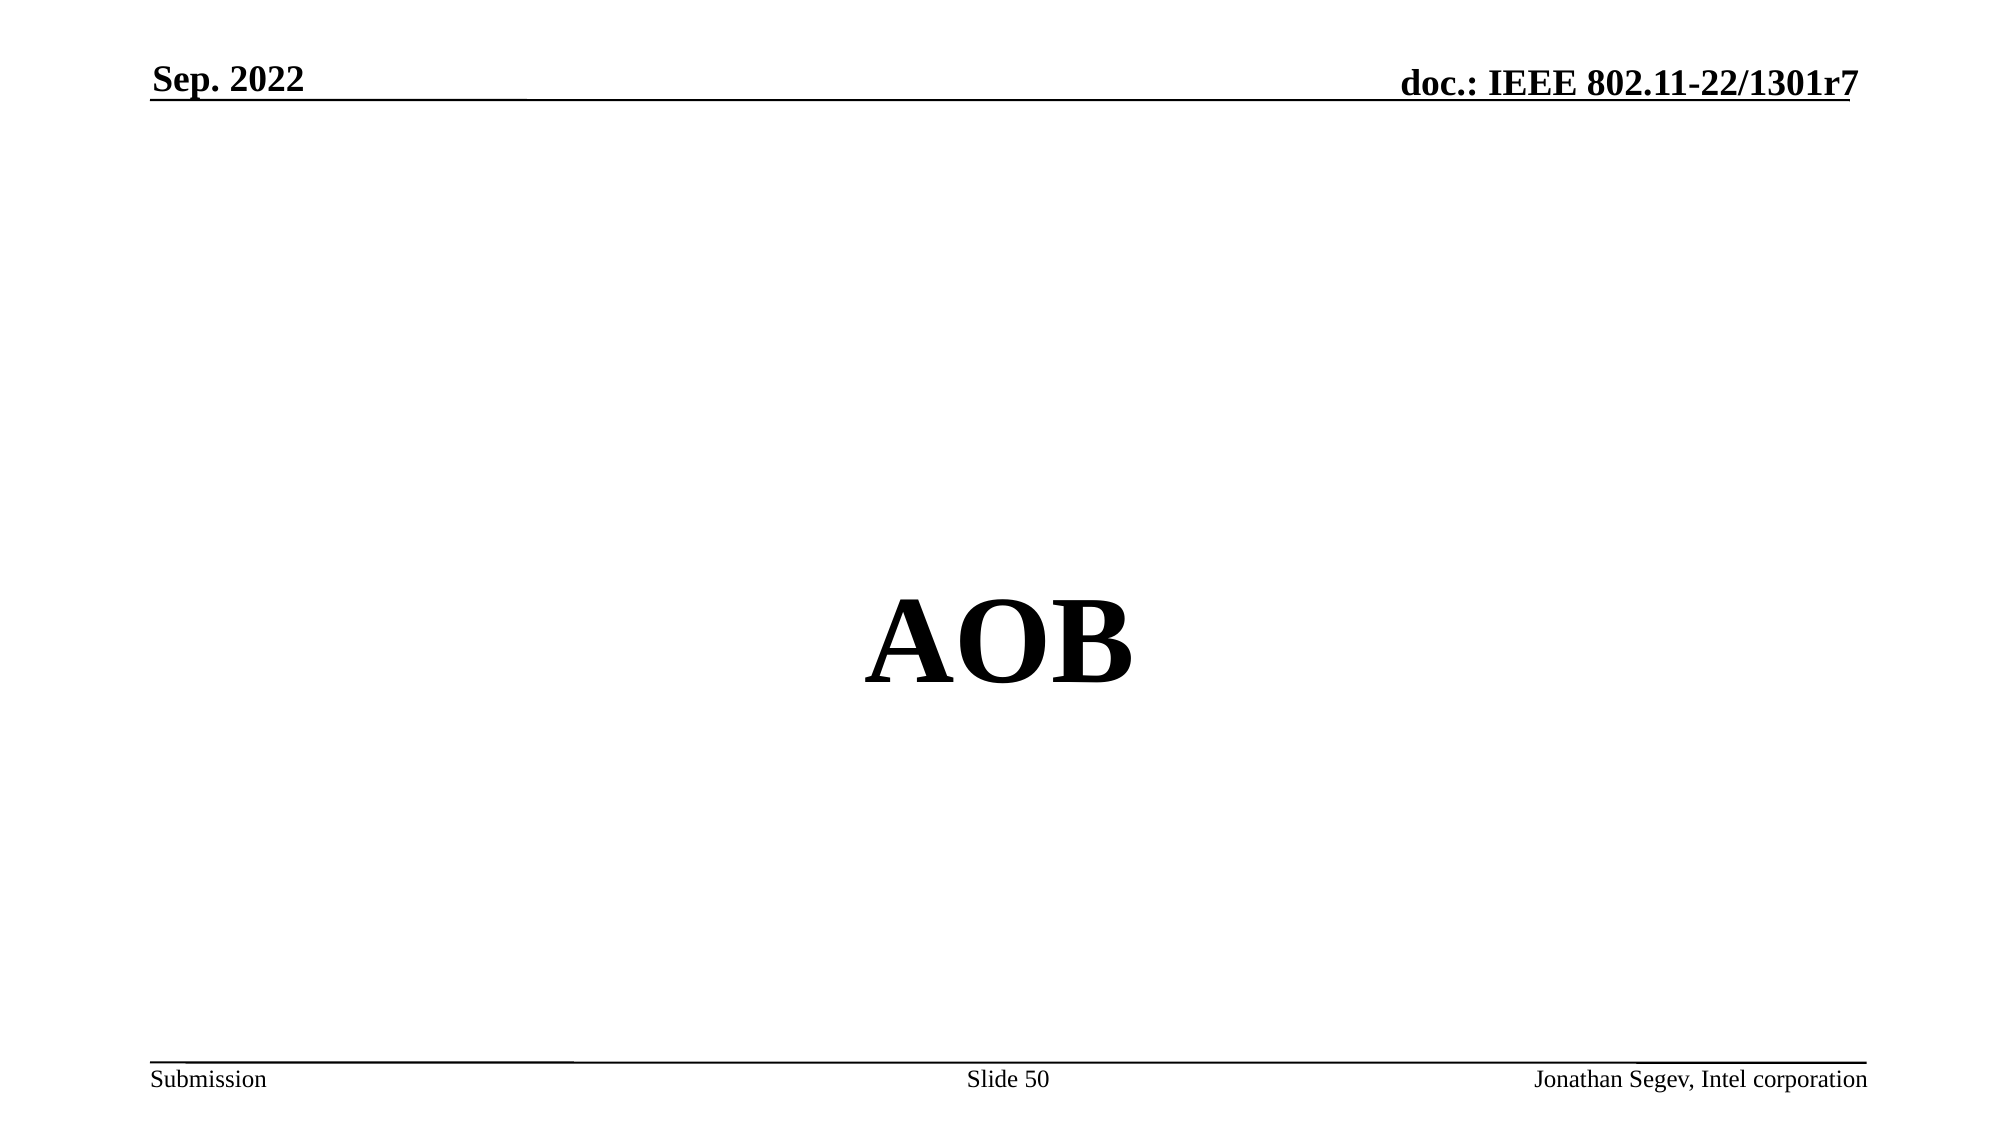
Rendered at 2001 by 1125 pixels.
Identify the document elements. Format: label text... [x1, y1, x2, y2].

slide_number Slide 50 [950, 1061, 1067, 1123]
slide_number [152, 54, 563, 100]
footer Jonathan Segev, Intel corporation [1171, 1061, 1869, 1093]
list AOB [149, 324, 1850, 1000]
